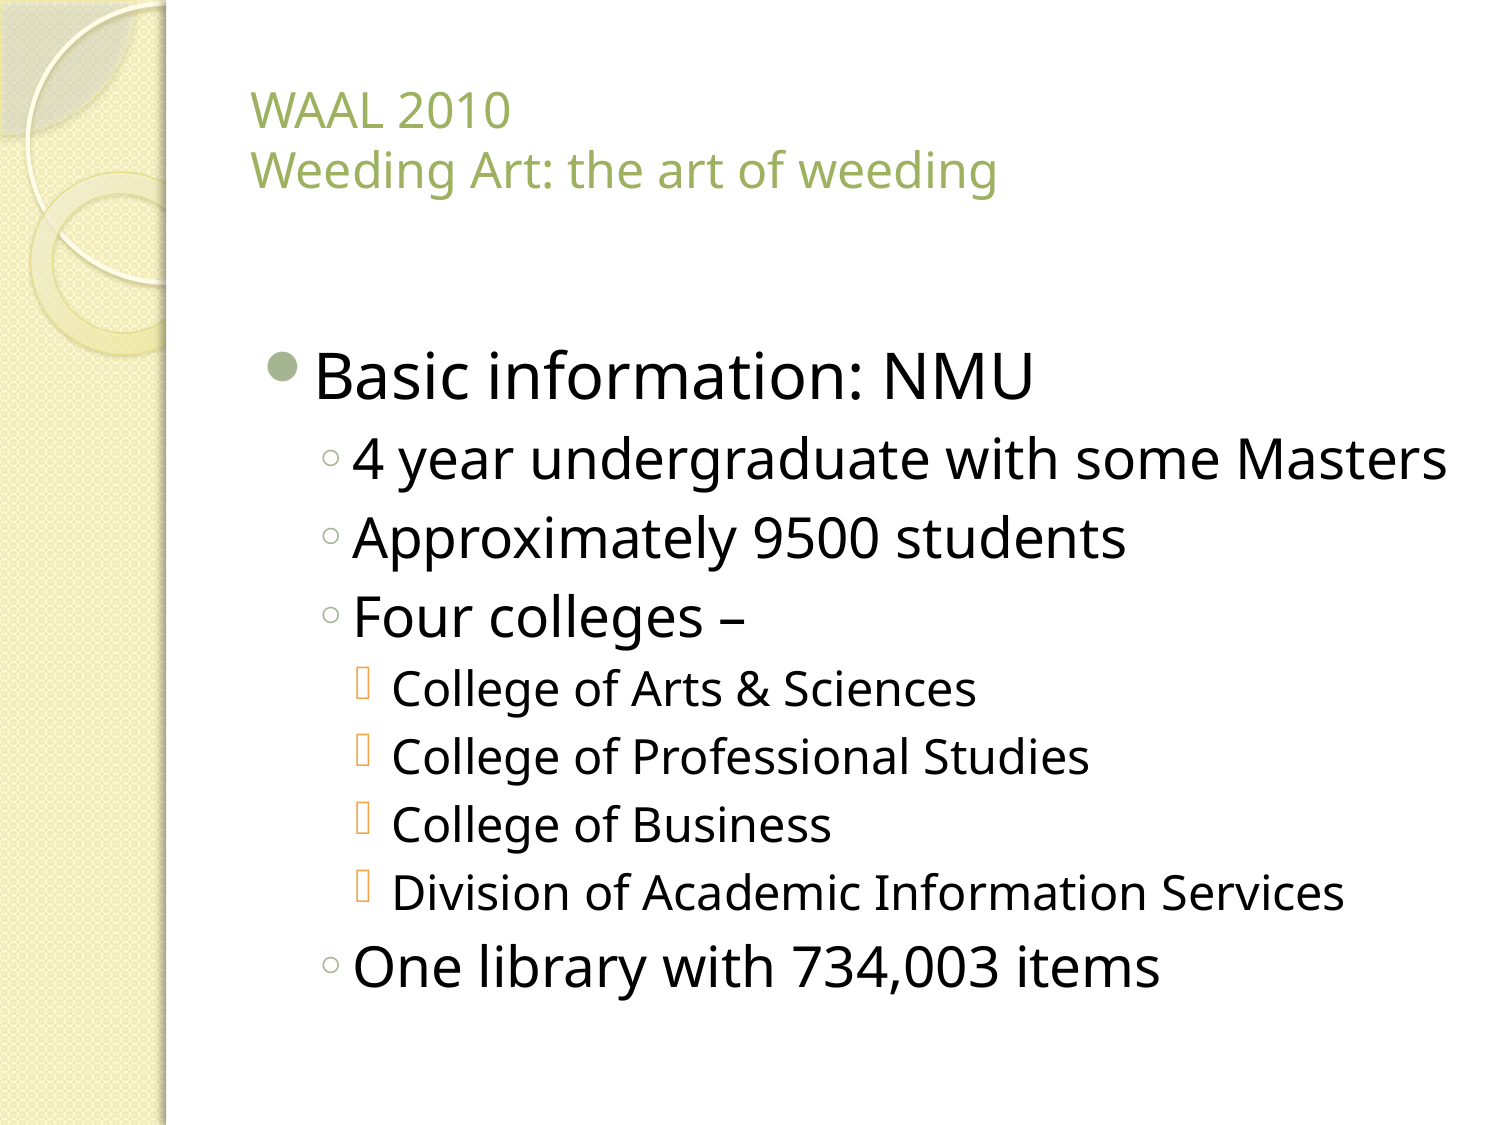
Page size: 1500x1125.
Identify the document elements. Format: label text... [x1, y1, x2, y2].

list Basic information: NMU 4 year undergraduate with some Masters Approximately 9500 students Four colleges – College of Arts & Sciences College of Professional Studies College of Business Division of Academic Information Services One library with 734,003 items [235, 237, 1466, 1038]
title WAAL 2010 Weeding Art: the art of weeding [235, 45, 1466, 233]
